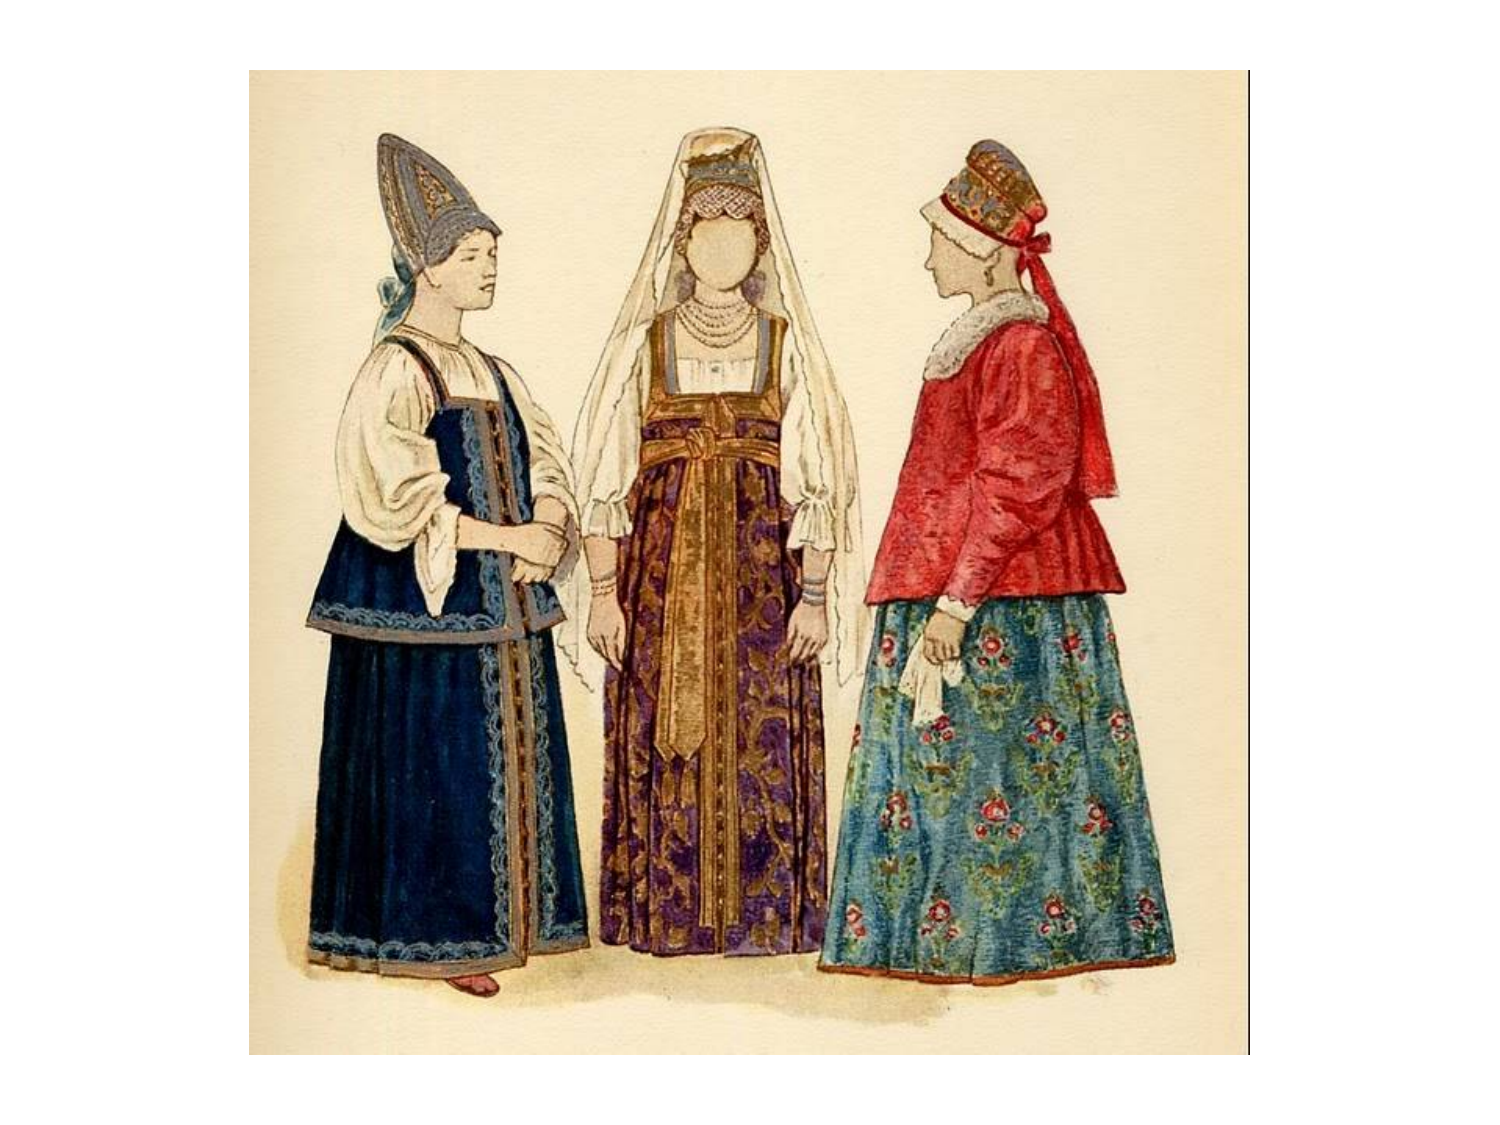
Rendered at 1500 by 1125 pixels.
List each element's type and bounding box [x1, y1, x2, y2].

picture [249, 70, 1251, 1055]
